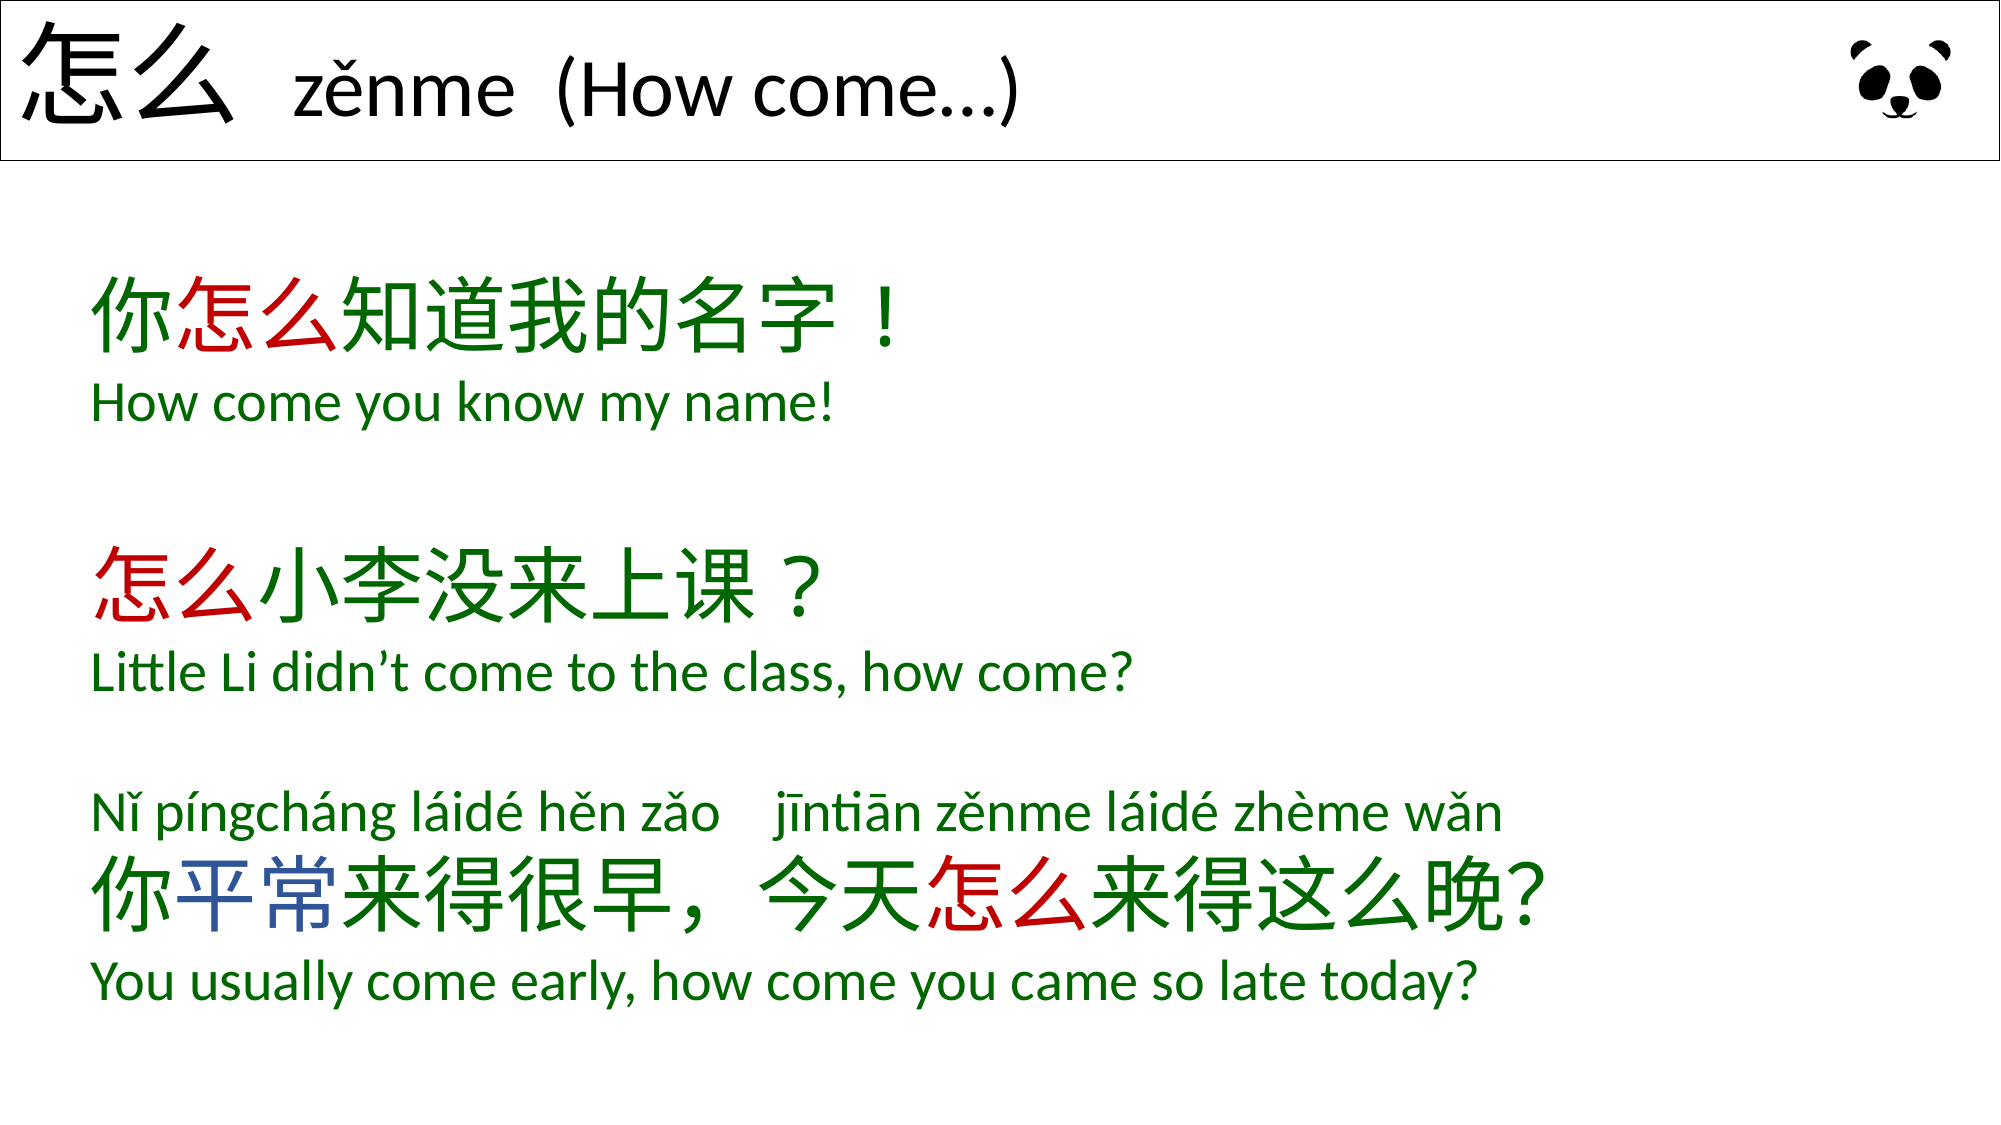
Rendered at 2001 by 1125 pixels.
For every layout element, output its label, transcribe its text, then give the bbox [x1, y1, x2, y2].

picture [1833, 16, 1966, 149]
text_box 你怎么知道我的名字! How come you know my name! 怎么小李没来上课? Little Li didn’t come to the class, how come? Nǐ píngcháng láidé hěn zǎo jīntiān zěnme láidé zhème wǎn 你平常来得很早，今天怎么来得这么晚？ You usually come early, how come you came so late today? [75, 255, 2000, 1090]
title 怎么 zěnme (How come…) [0, 0, 2000, 161]
